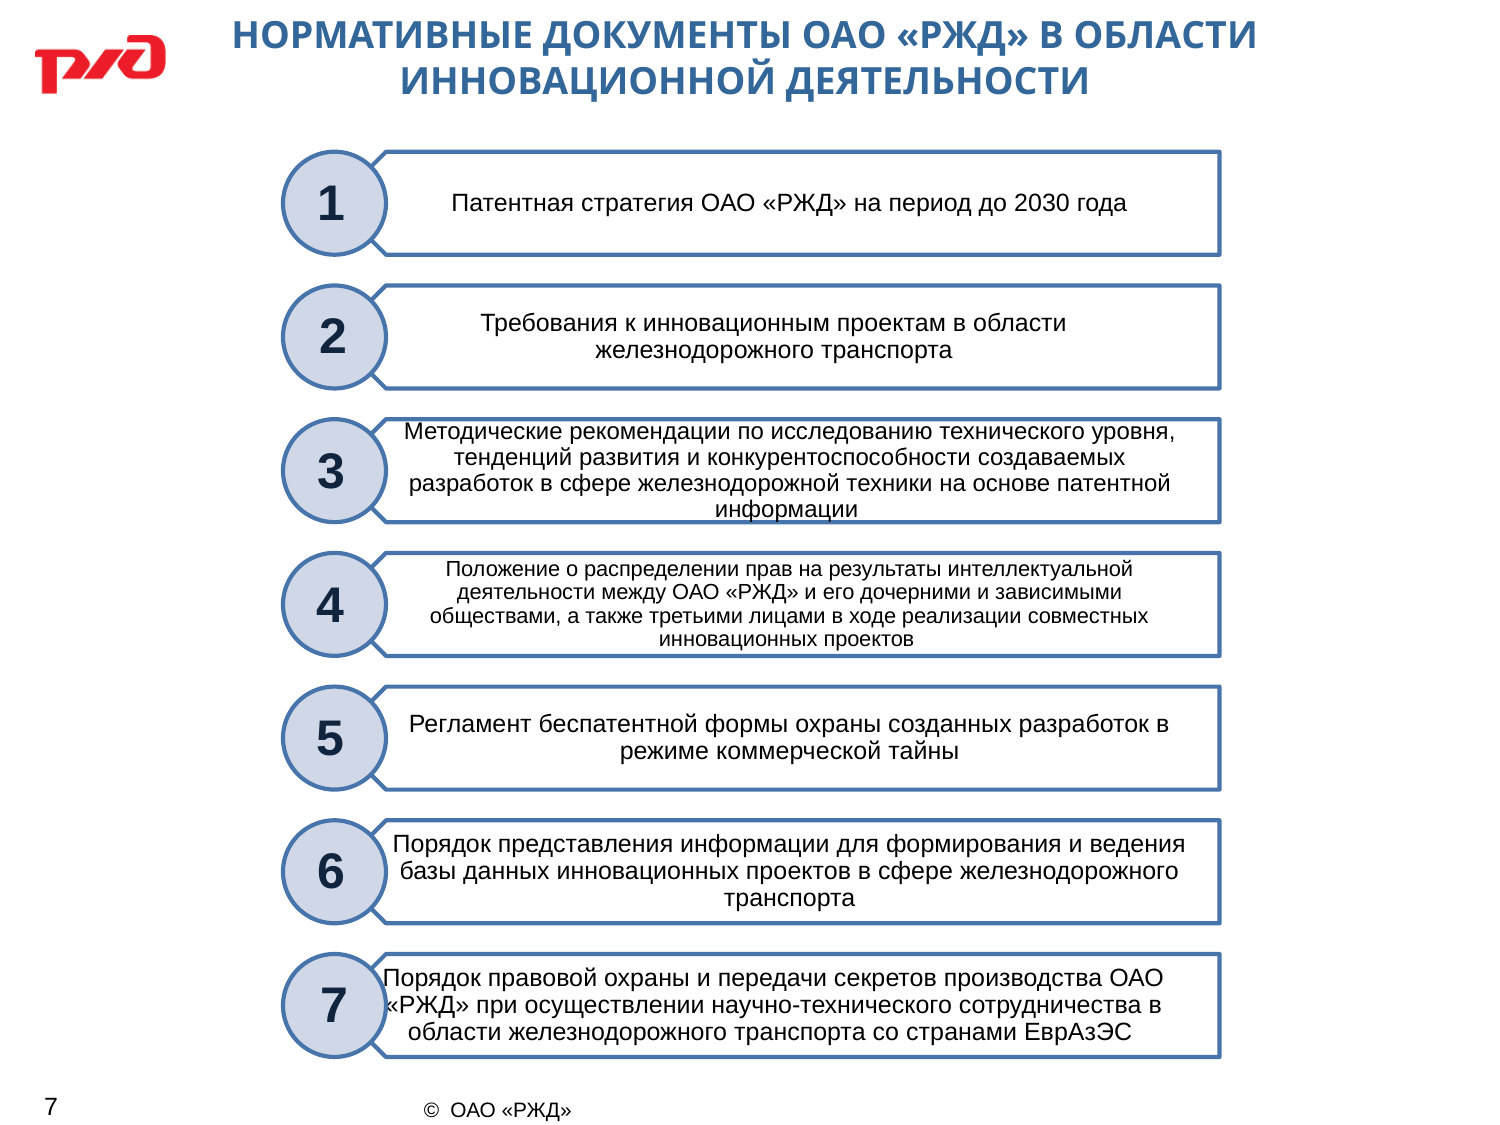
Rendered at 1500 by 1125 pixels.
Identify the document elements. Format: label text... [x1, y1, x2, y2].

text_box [85, 151, 1417, 1058]
text_box НОРМАТИВНЫЕ ДОКУМЕНТЫ ОАО «РЖД» В ОБЛАСТИ ИННОВАЦИОННОЙ ДЕЯТЕЛЬНОСТИ [0, 3, 1500, 110]
text_box © ОАО «РЖД» [408, 1089, 587, 1125]
text_box 7 [29, 1082, 113, 1125]
